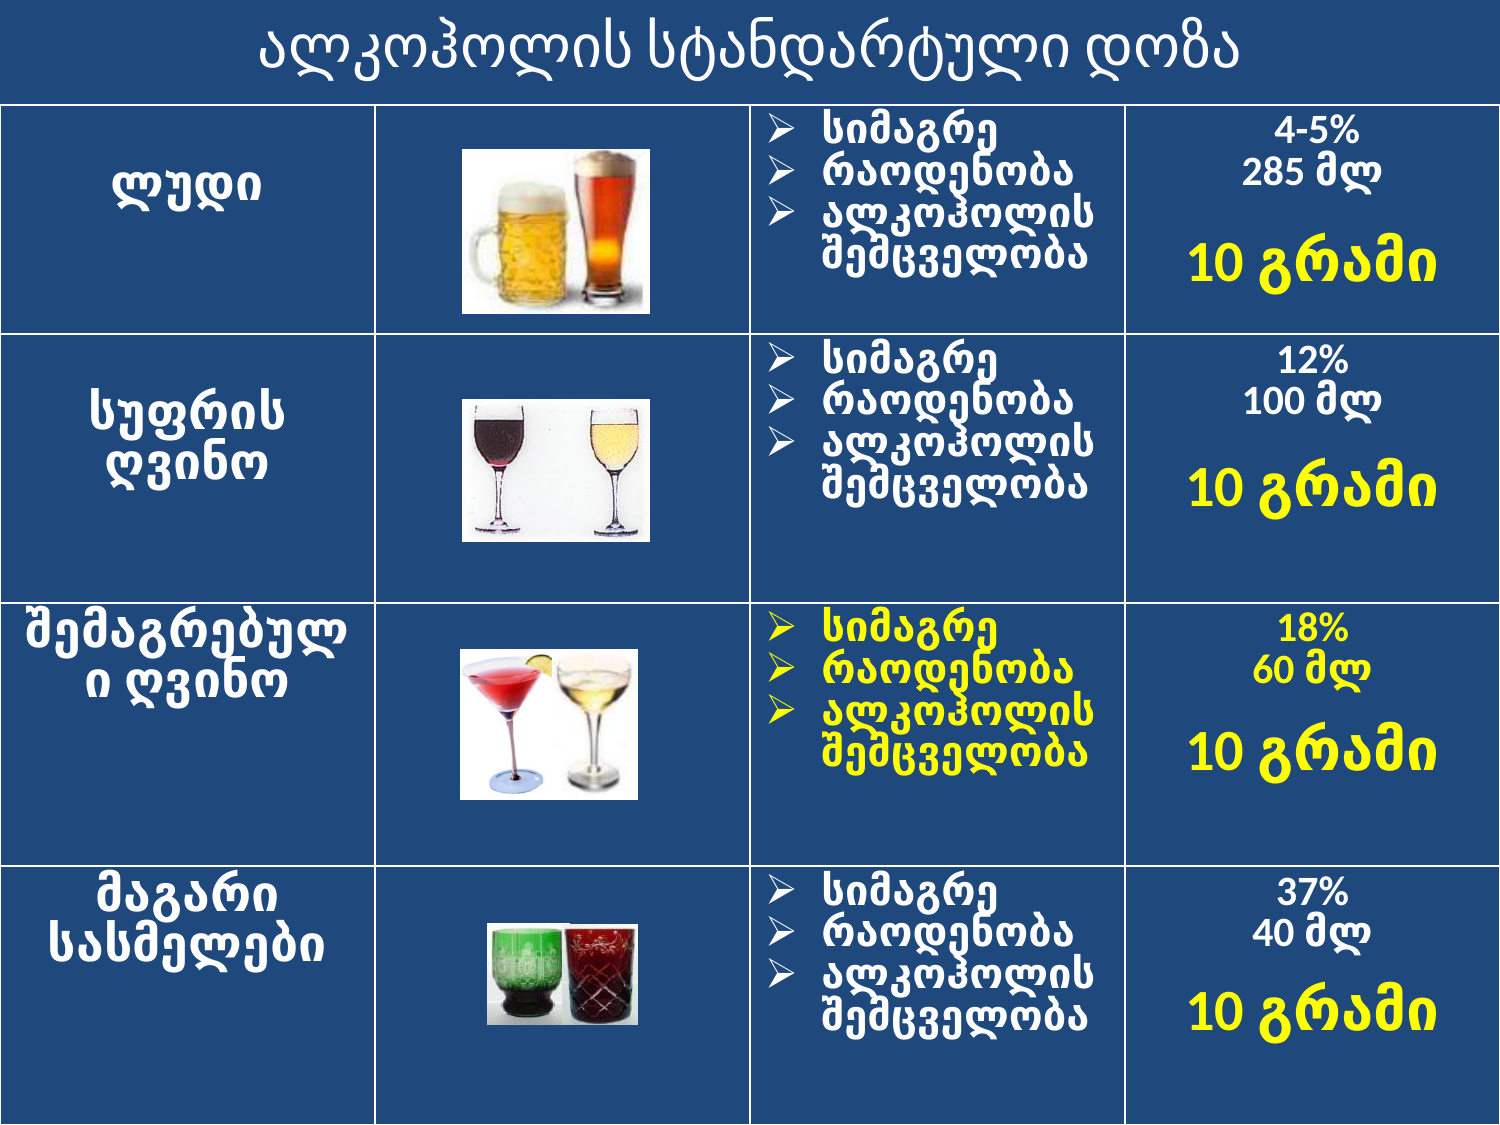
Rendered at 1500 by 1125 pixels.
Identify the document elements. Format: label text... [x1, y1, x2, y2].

table_header ლუდი [1, 106, 374, 333]
table_cell [376, 604, 749, 865]
picture [487, 923, 638, 1026]
table_header [376, 106, 749, 333]
table_cell შემაგრებული ღვინო [1, 604, 374, 865]
table_cell სიმაგრე რაოდენობა ალკოჰოლის შემცველობა [751, 335, 1124, 602]
picture [462, 149, 651, 315]
table_cell [376, 335, 749, 602]
picture [460, 649, 638, 801]
picture [462, 399, 651, 542]
table_header 4-5% 285 მლ 10 გრამი [1126, 106, 1499, 333]
table_cell სიმაგრე რაოდენობა ალკოჰოლის შემცველობა [751, 867, 1124, 1124]
table_cell 12% 100 მლ 10 გრამი [1126, 335, 1499, 602]
table_cell [376, 867, 749, 1124]
title ალკოჰოლის სტანდარტული დოზა [75, 0, 1425, 88]
table_cell 18% 60 მლ 10 გრამი [1126, 604, 1499, 865]
table_header სიმაგრე რაოდენობა ალკოჰოლის შემცველობა [751, 106, 1124, 333]
table_cell სიმაგრე რაოდენობა ალკოჰოლის შემცველობა [751, 604, 1124, 865]
table_cell სუფრის ღვინო [1, 335, 374, 602]
table_cell 37% 40 მლ 10 გრამი [1126, 867, 1499, 1124]
table_cell მაგარი სასმელები [1, 867, 374, 1124]
